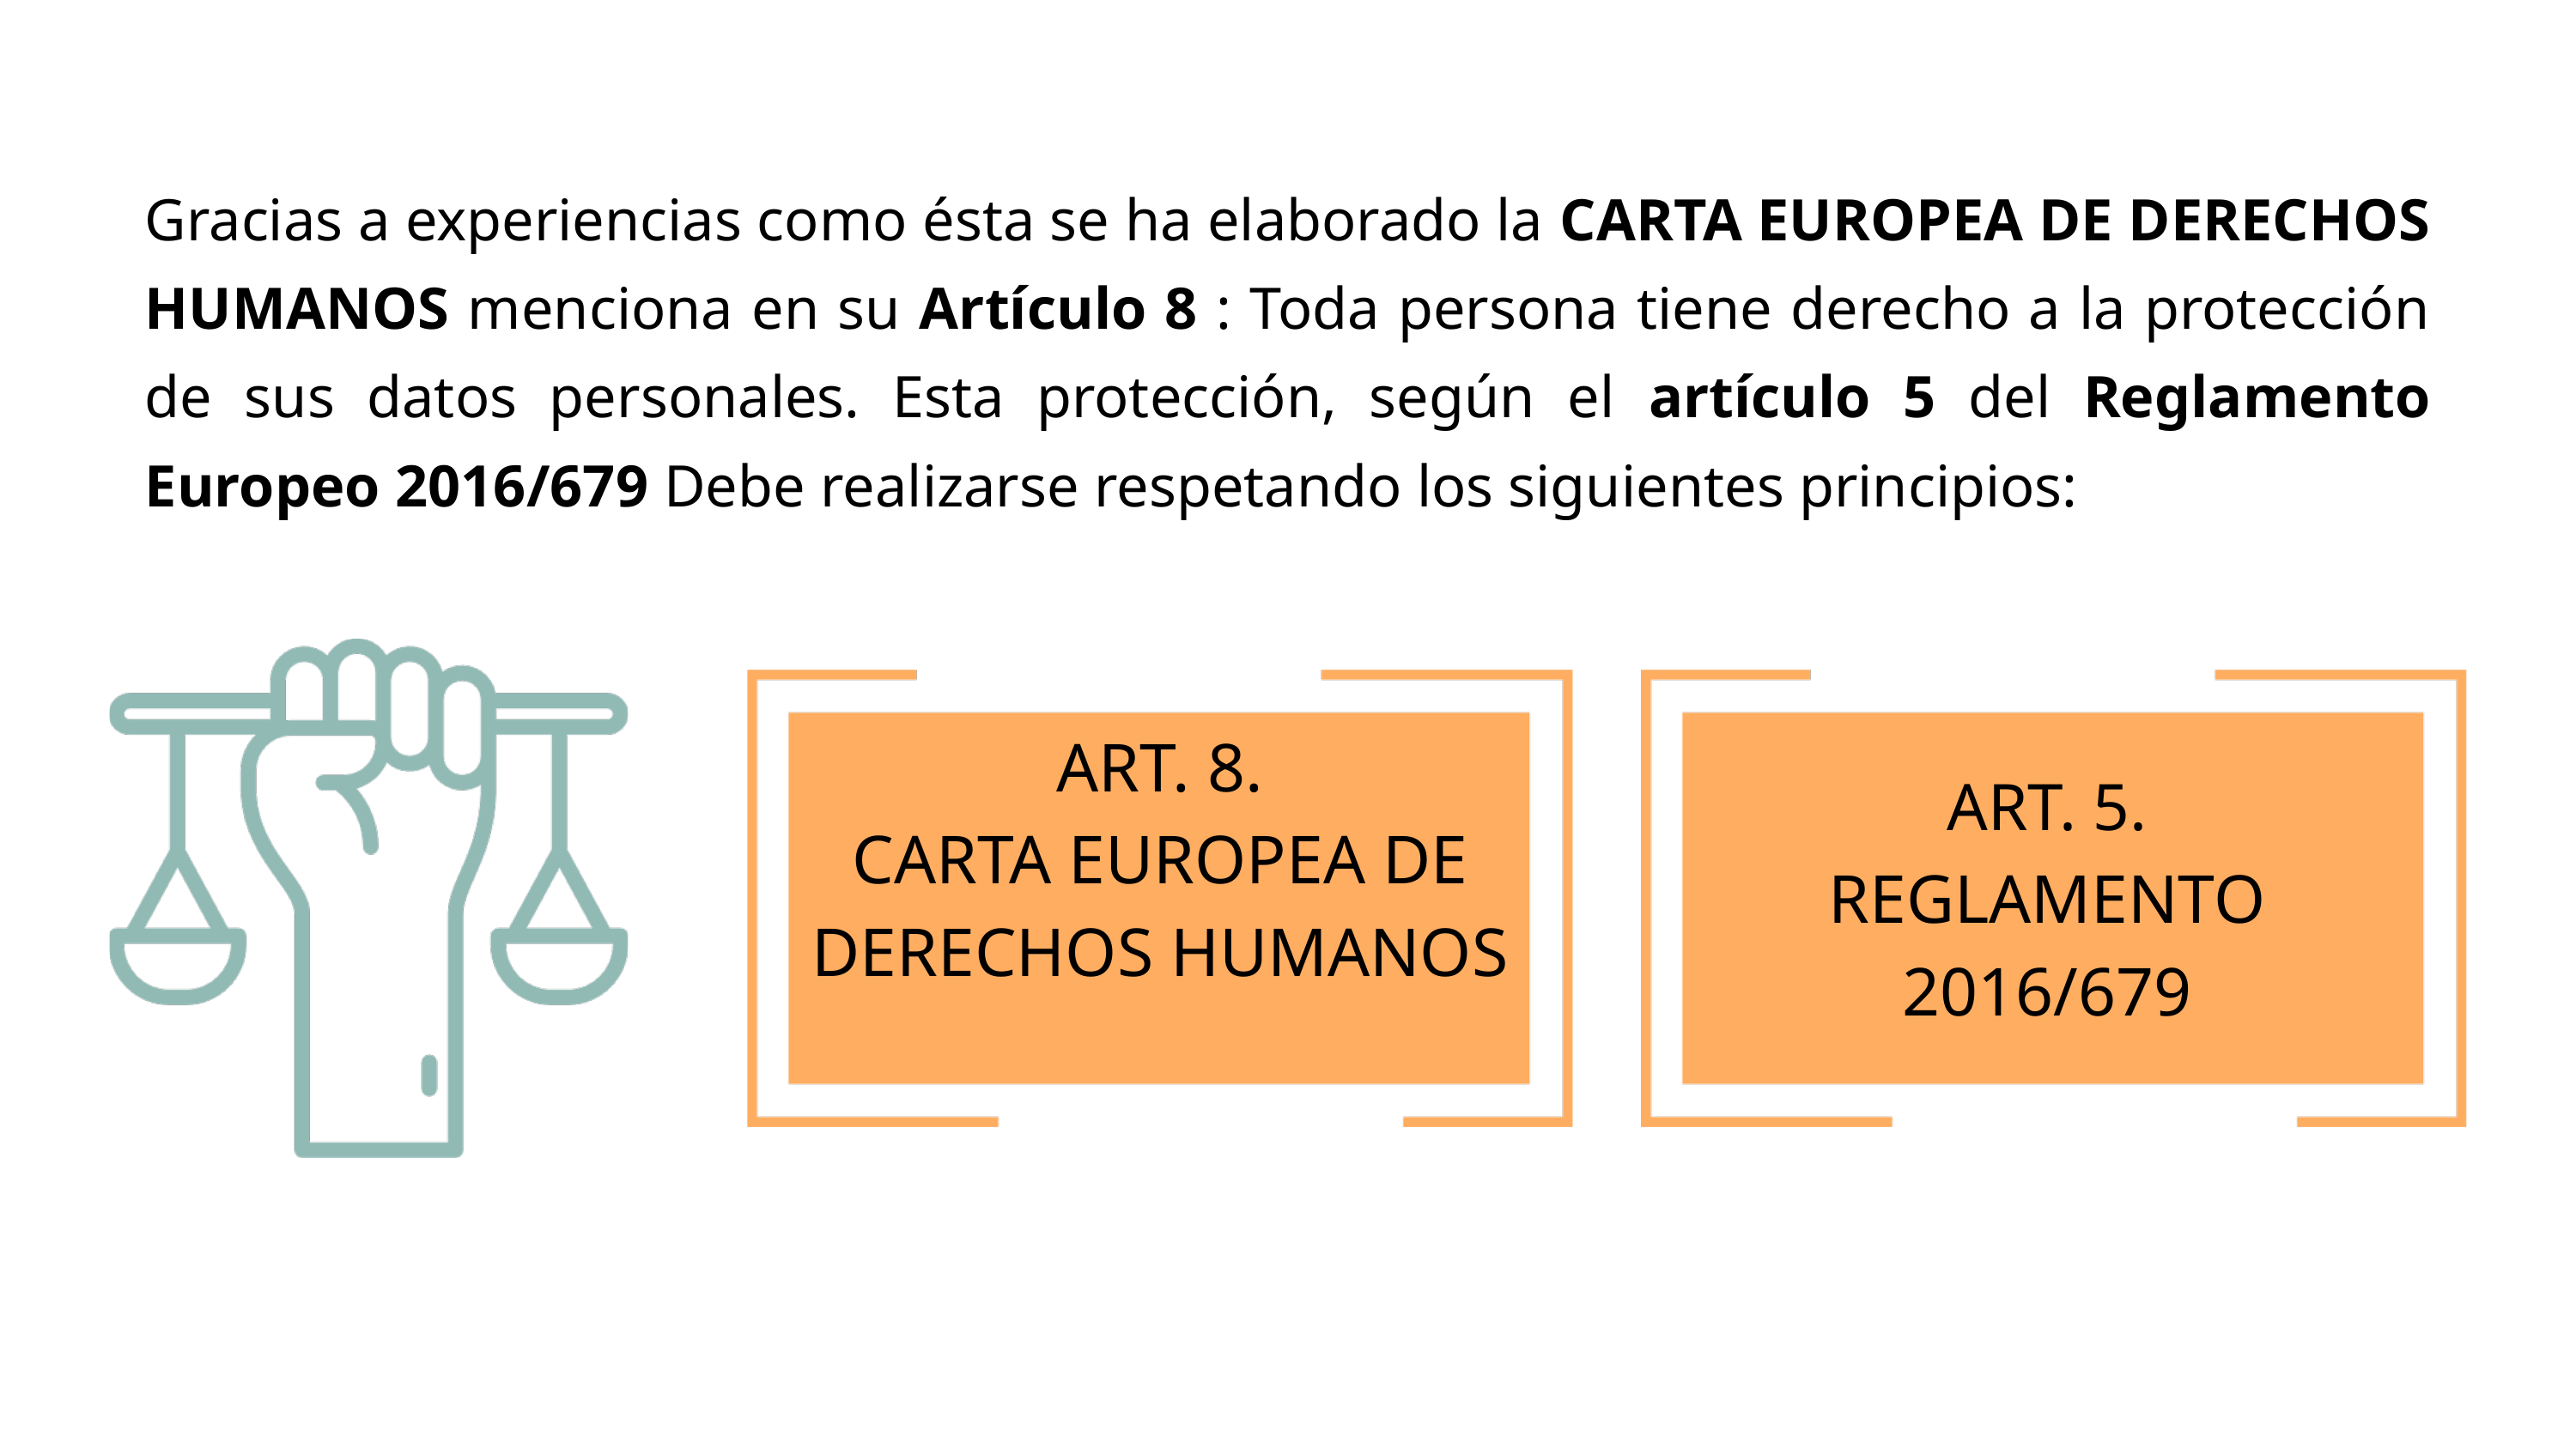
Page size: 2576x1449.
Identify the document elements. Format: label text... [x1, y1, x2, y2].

text_box [747, 670, 1573, 1127]
text_box [109, 639, 629, 1158]
text_box ART. 5. REGLAMENTO 2016/679 [1699, 754, 2395, 1029]
text_box Gracias a experiencias como ésta se ha elaborado la CARTA EUROPEA DE DERECHOS HUMANOS menciona en su Artículo 8 : Toda persona tiene derecho a la protección de sus datos personales. Esta protección, según el artículo 5 del Reglamento Europeo 2016/679 Debe realizarse respetando los siguientes principios: [144, 163, 2432, 607]
text_box ART. 8. CARTA EUROPEA DE DERECHOS HUMANOS [798, 712, 1522, 991]
text_box [1641, 670, 2467, 1127]
